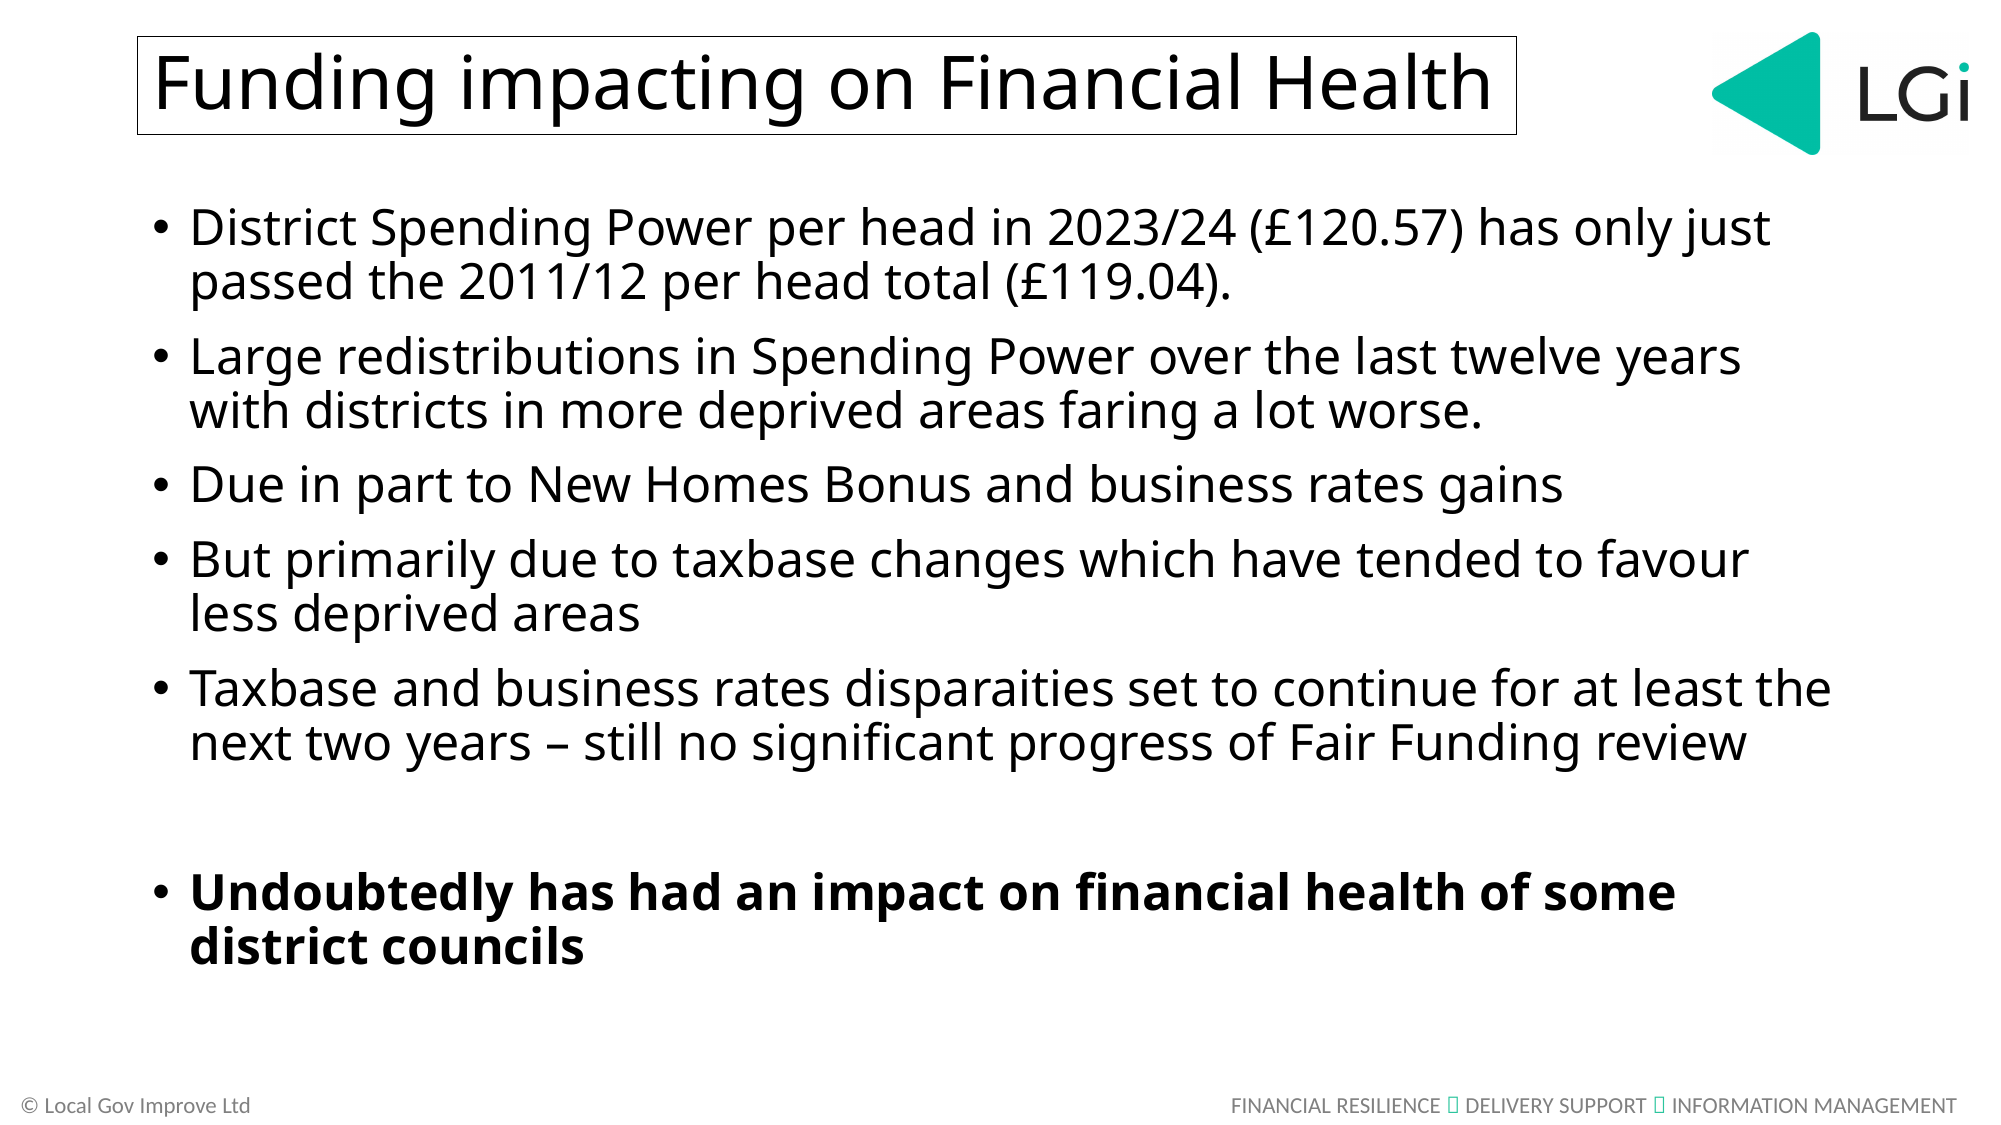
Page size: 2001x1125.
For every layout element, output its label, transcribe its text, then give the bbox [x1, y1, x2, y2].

title Funding impacting on Financial Health [137, 36, 1517, 135]
list District Spending Power per head in 2023/24 (£120.57) has only just passed the 2011/12 per head total (£119.04). Large redistributions in Spending Power over the last twelve years with districts in more deprived areas faring a lot worse. Due in part to New Homes Bonus and business rates gains But primarily due to taxbase changes which have tended to favour less deprived areas Taxbase and business rates disparaities set to continue for at least the next two years – still no significant progress of Fair Funding review Undoubtedly has had an impact on financial health of some district councils [137, 194, 1863, 1040]
picture [1712, 32, 1969, 155]
